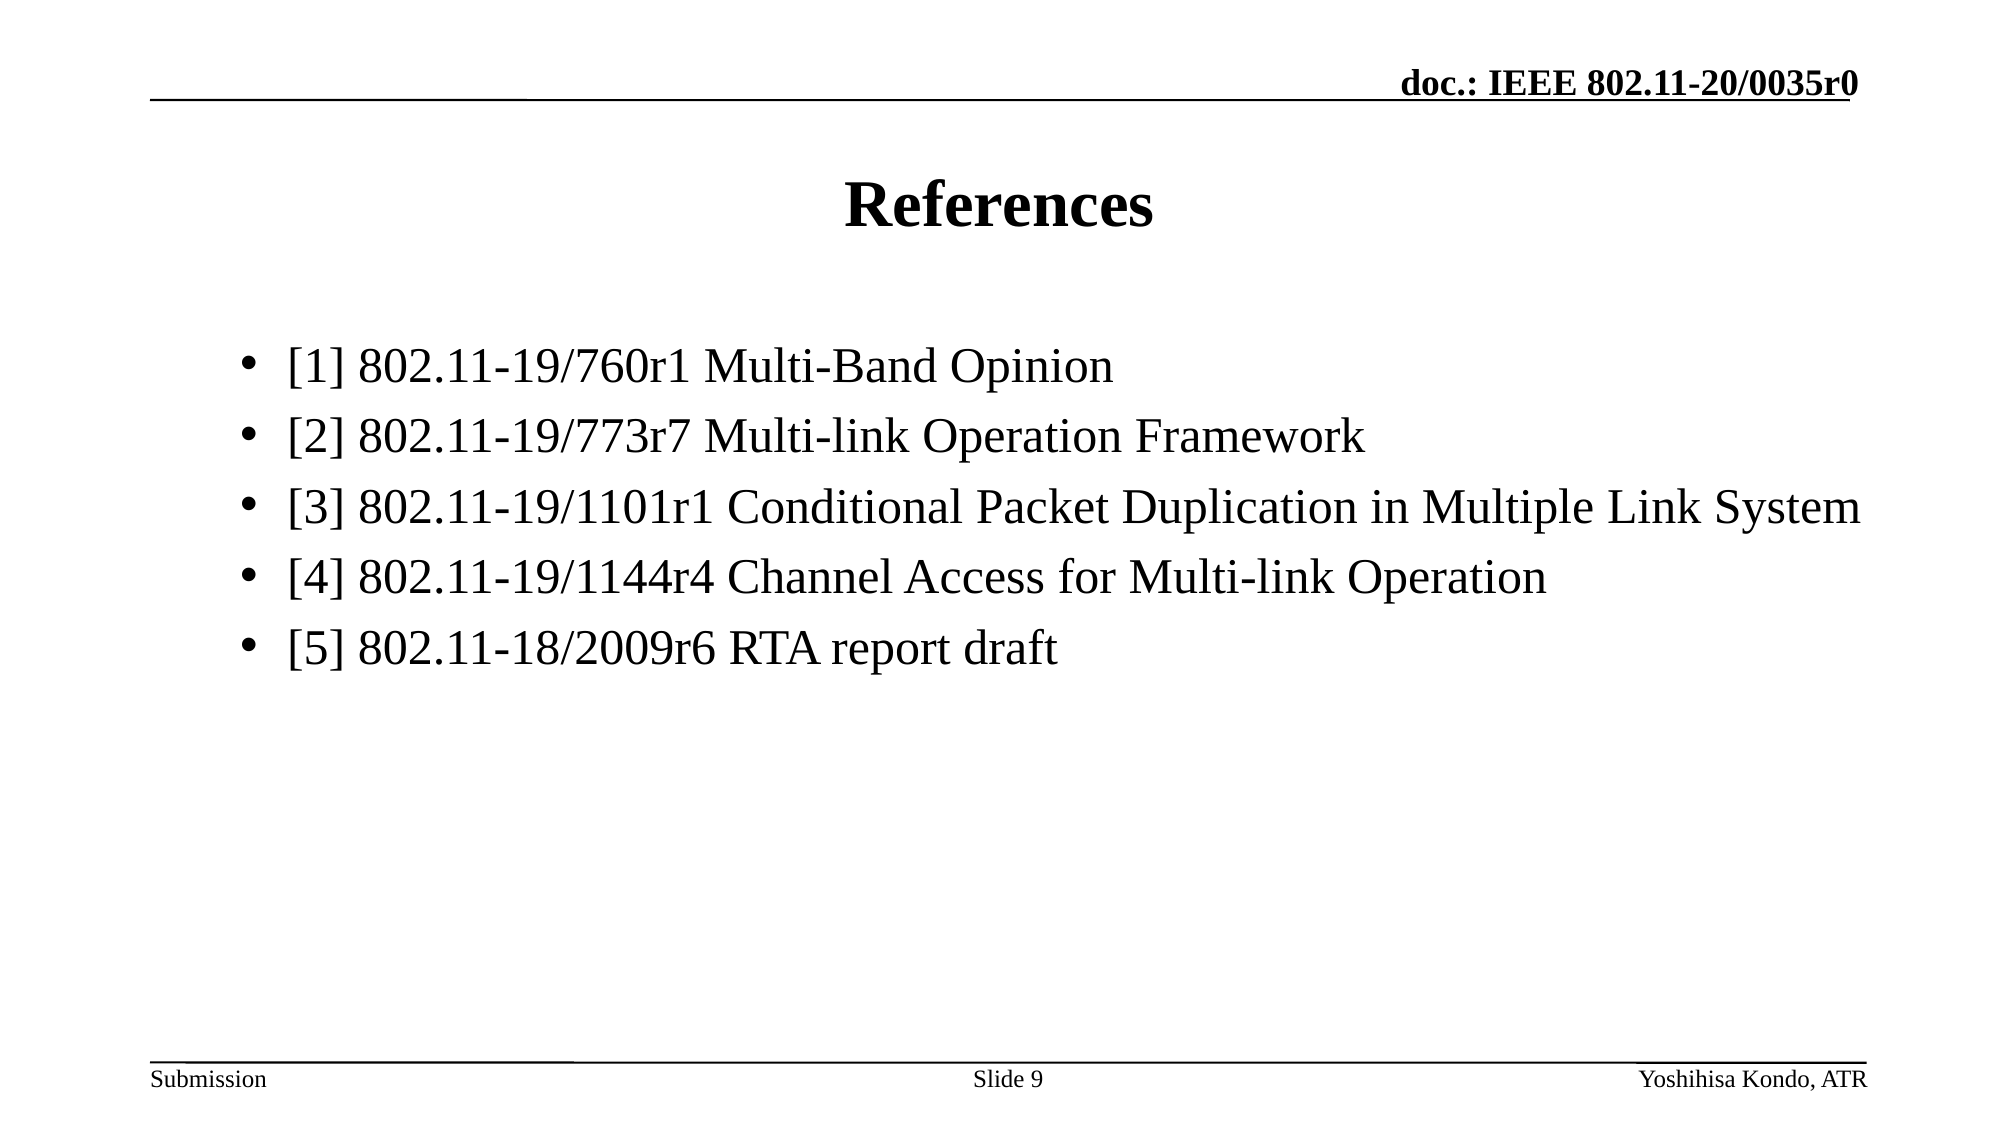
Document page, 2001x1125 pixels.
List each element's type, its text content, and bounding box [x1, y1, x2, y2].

footer Yoshihisa Kondo, ATR [1171, 1061, 1869, 1093]
title References [149, 112, 1850, 288]
slide_number Slide 9 [950, 1061, 1067, 1123]
list [1] 802.11-19/760r1 Multi-Band Opinion [2] 802.11-19/773r7 Multi-link Operation Framework [3] 802.11-19/1101r1 Conditional Packet Duplication in Multiple Link System [4] 802.11-19/1144r4 Channel Access for Multi-link Operation [5] 802.11-18/2009r6 RTA report draft [149, 324, 1898, 1000]
